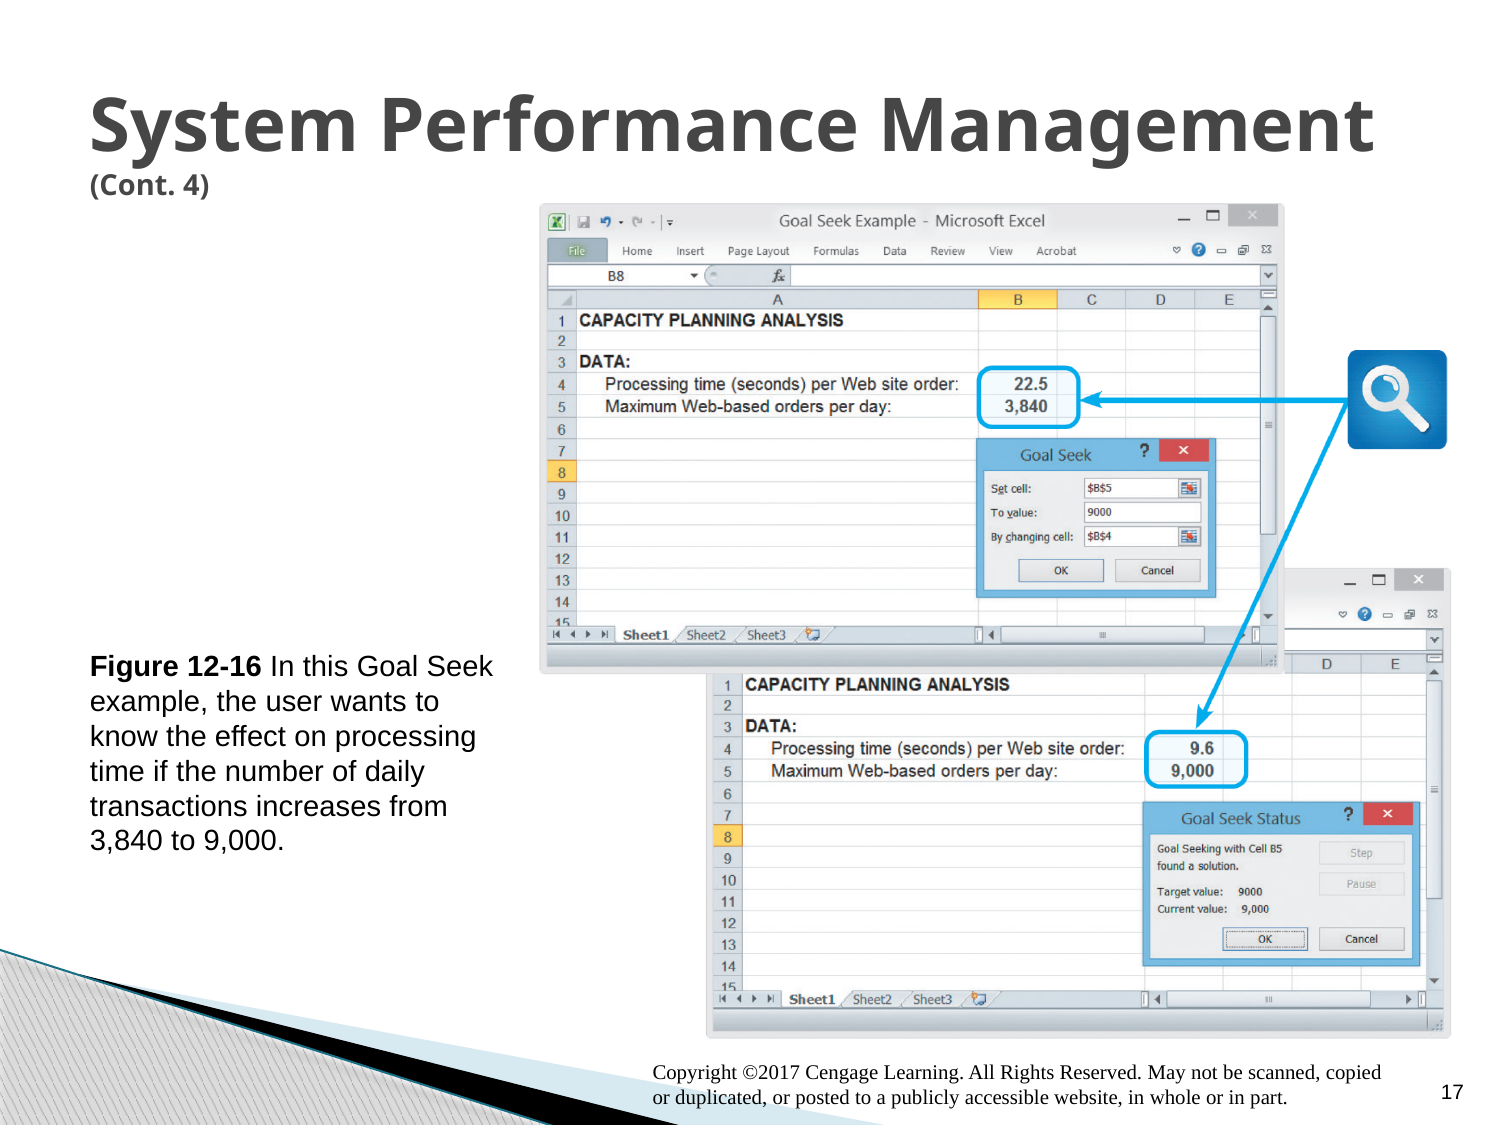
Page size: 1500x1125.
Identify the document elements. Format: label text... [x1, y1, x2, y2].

slide_number 17 [1418, 1051, 1479, 1112]
text_box Figure 12-16 In this Goal Seek example, the user wants to know the effect on processing time if the number of daily transactions increases from 3,840 to 9,000. [74, 639, 523, 865]
picture [529, 187, 1461, 1050]
title System Performance Management (Cont. 4) [75, 45, 1425, 233]
